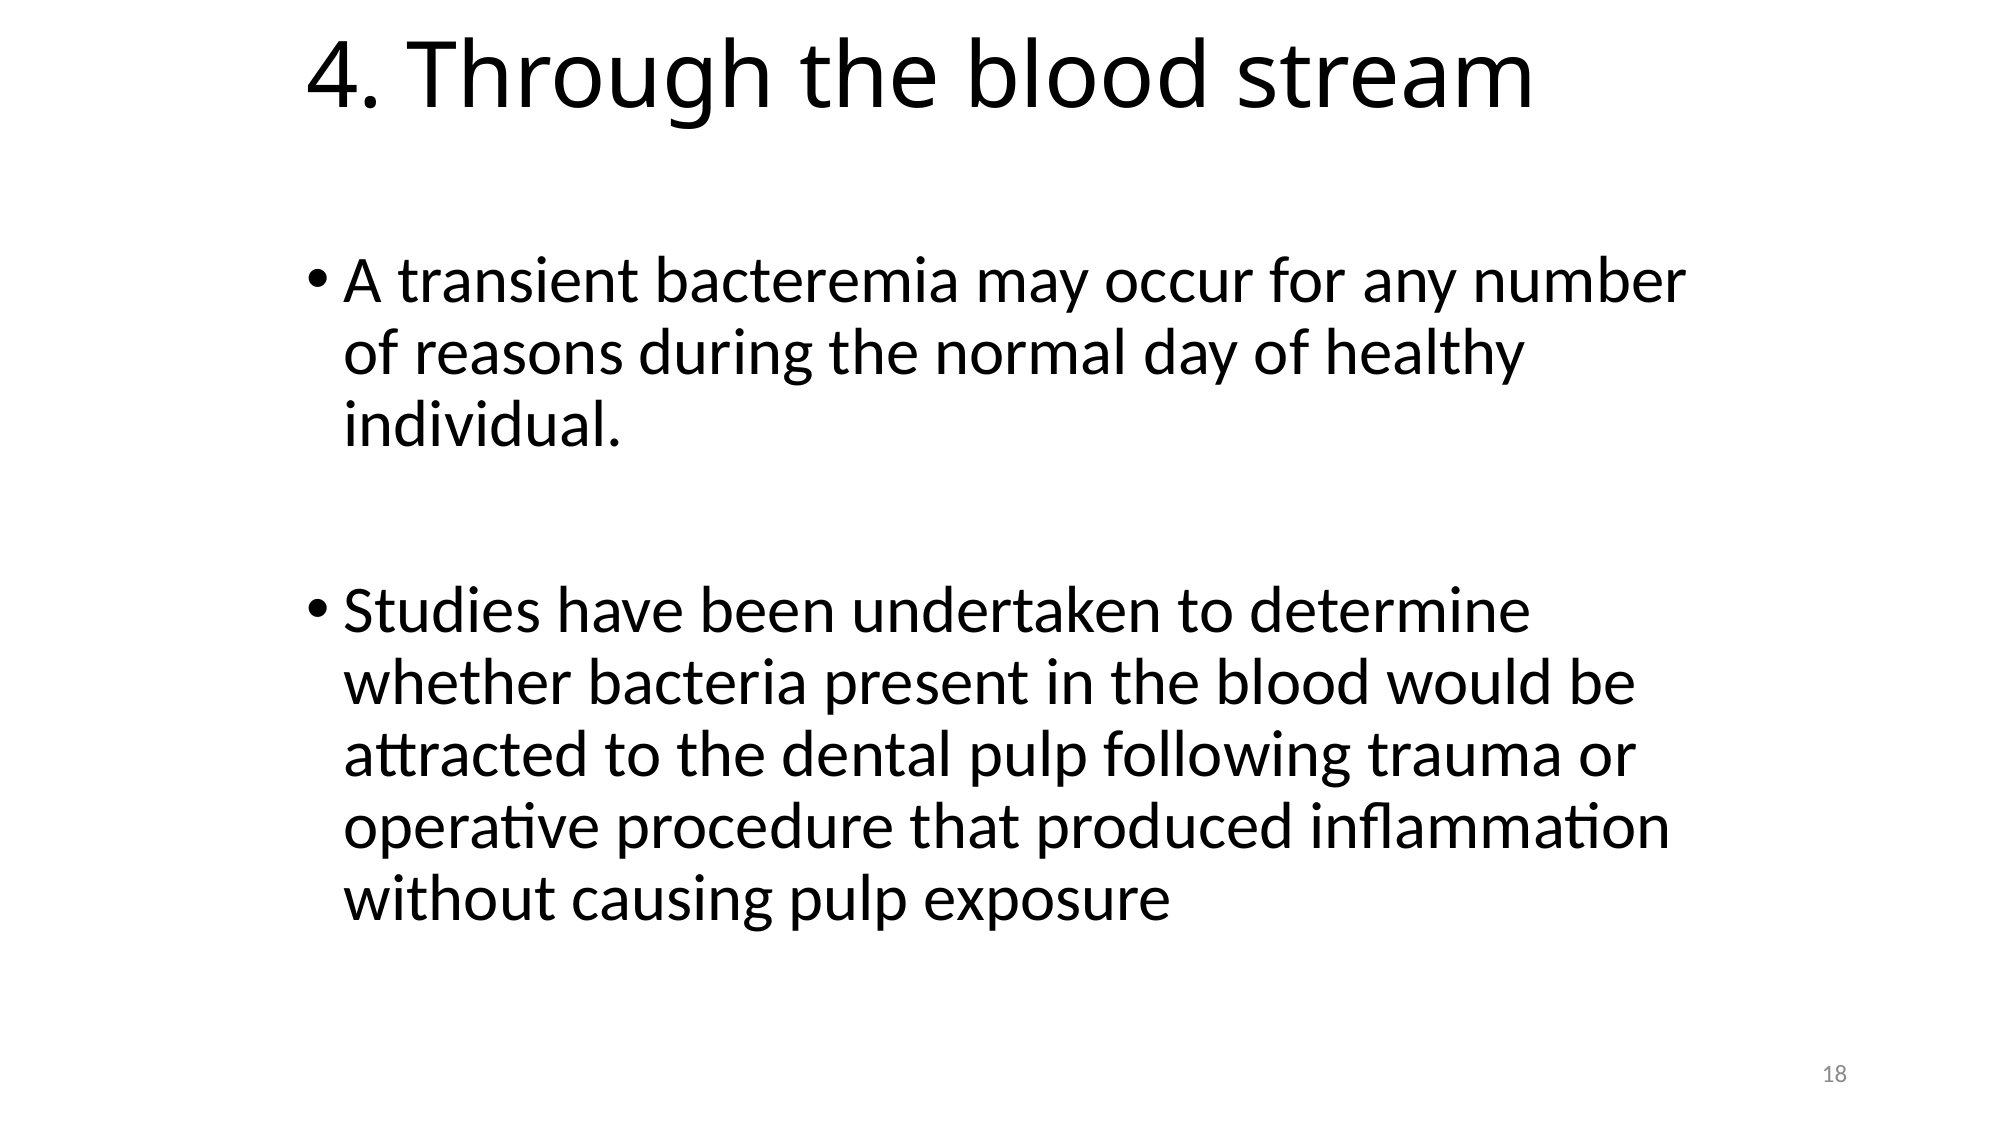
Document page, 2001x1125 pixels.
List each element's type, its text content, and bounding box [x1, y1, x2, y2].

list A transient bacteremia may occur for any number of reasons during the normal day of healthy individual. Studies have been undertaken to determine whether bacteria present in the blood would be attracted to the dental pulp following trauma or operative procedure that produced inflammation without causing pulp exposure [291, 237, 1721, 1094]
title 4. Through the blood stream [291, 0, 1721, 172]
slide_number 18 [1412, 1042, 1863, 1103]
